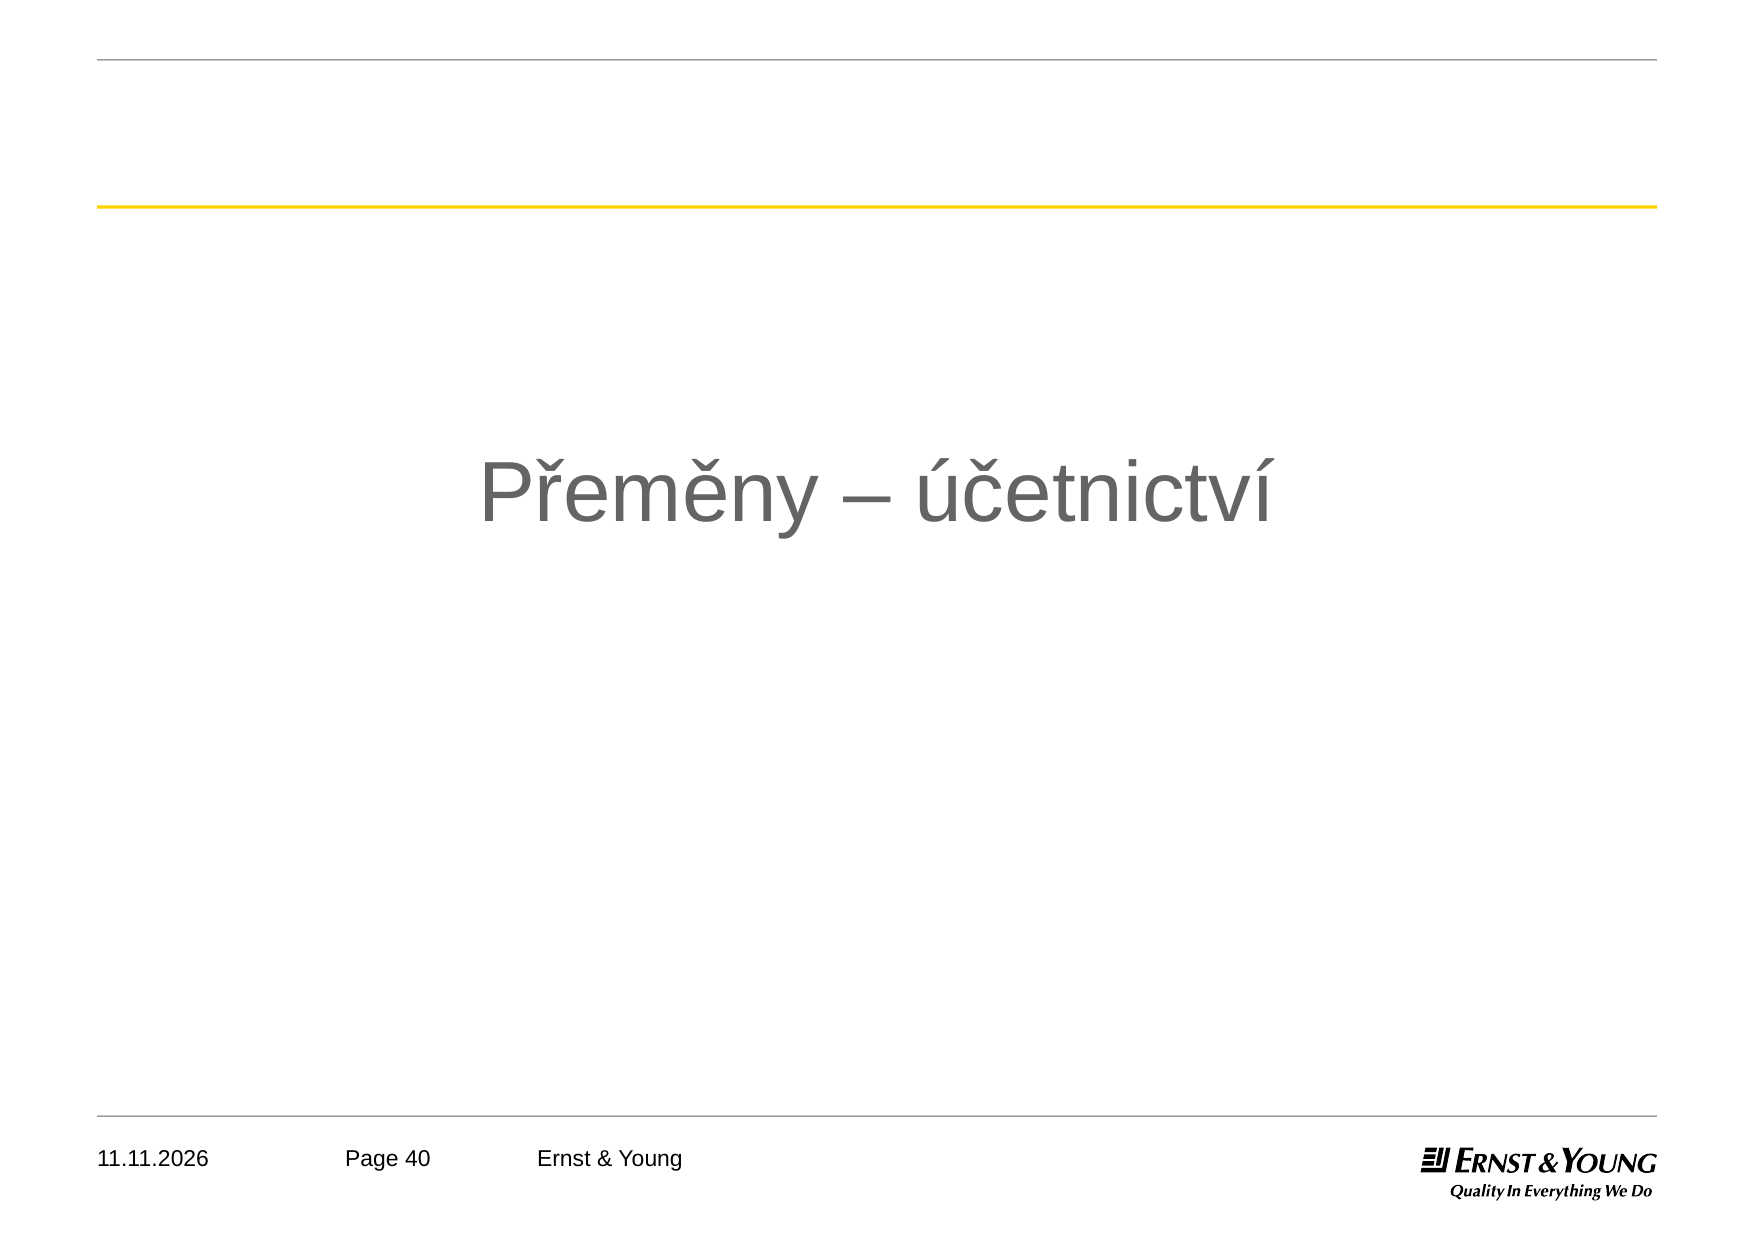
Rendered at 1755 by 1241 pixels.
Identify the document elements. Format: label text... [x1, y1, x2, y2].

list Přeměny – účetnictví [96, 277, 1658, 964]
footer Ernst & Young [536, 1143, 828, 1180]
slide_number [96, 1143, 319, 1184]
